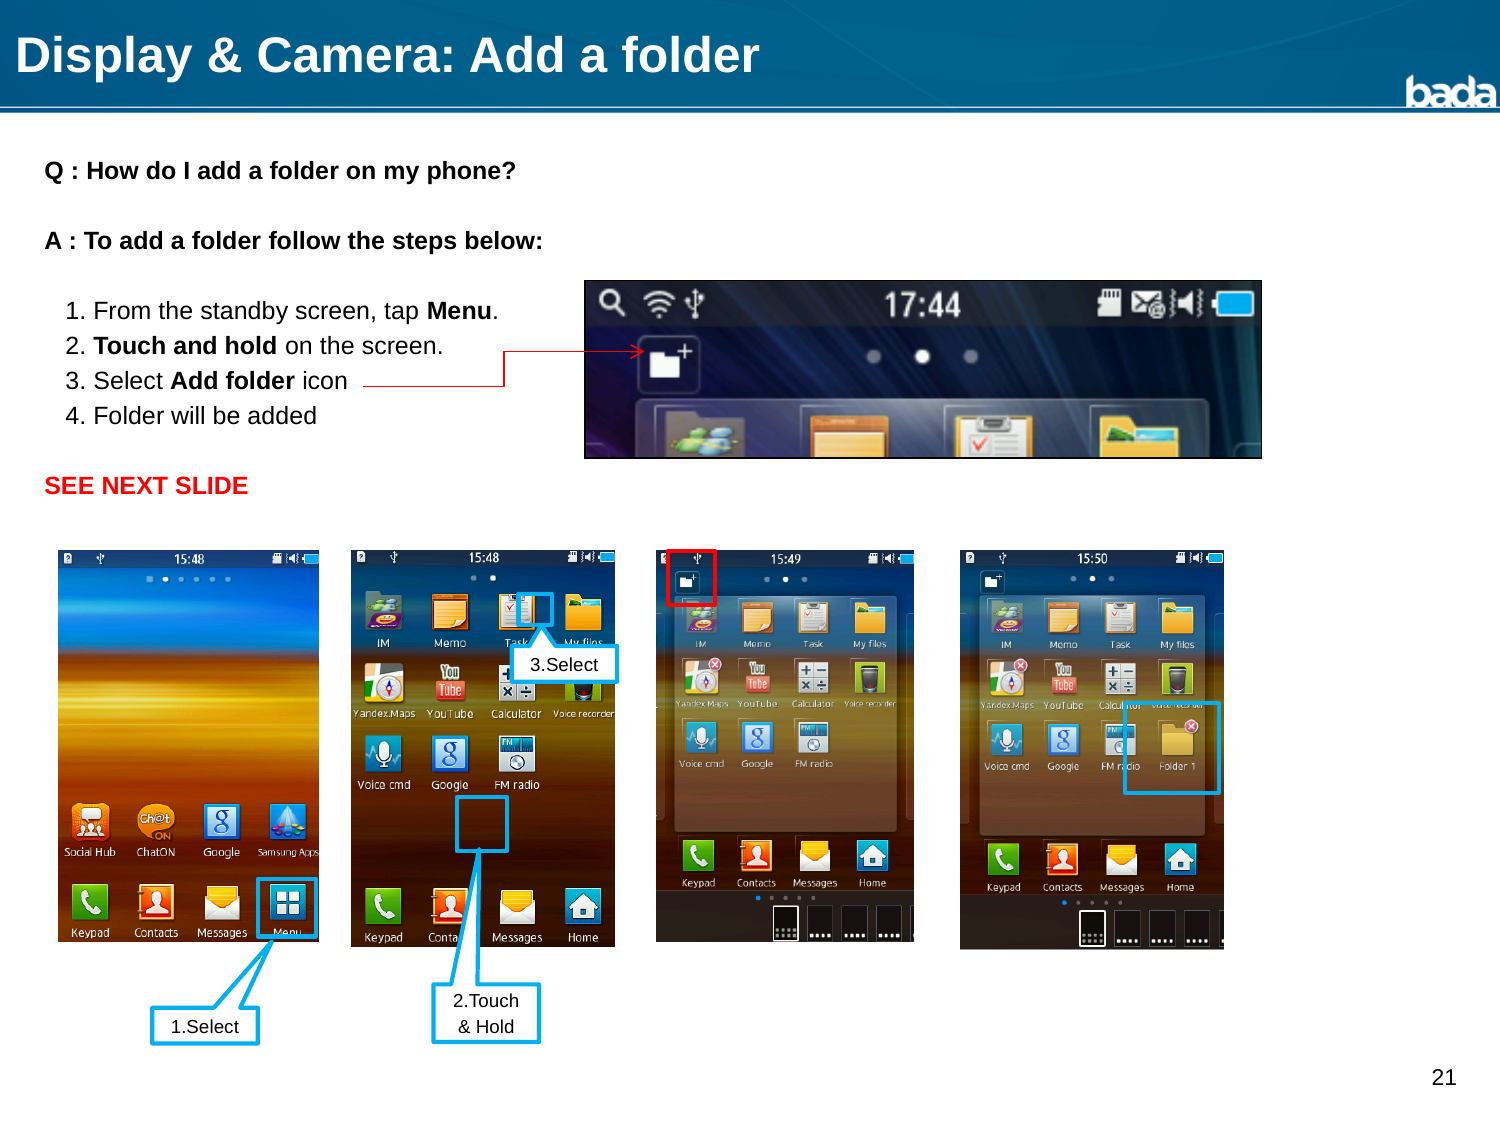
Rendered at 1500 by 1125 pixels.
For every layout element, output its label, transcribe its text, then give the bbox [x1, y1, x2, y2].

text_box 2.Touch & Hold [431, 954, 542, 1045]
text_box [363, 351, 645, 387]
slide_number 21 [1387, 1046, 1473, 1106]
list Q : How do I add a folder on my phone? A : To add a folder follow the steps below: 1. From the standby screen, tap Menu. 2. Touch and hold on the screen. 3. Select Add folder icon 4. Folder will be added SEE NEXT SLIDE [29, 147, 1471, 455]
picture [0, 105, 1500, 1125]
text_box 1.Select [150, 950, 271, 1046]
title Display & Camera: Add a folder [0, 0, 1500, 105]
